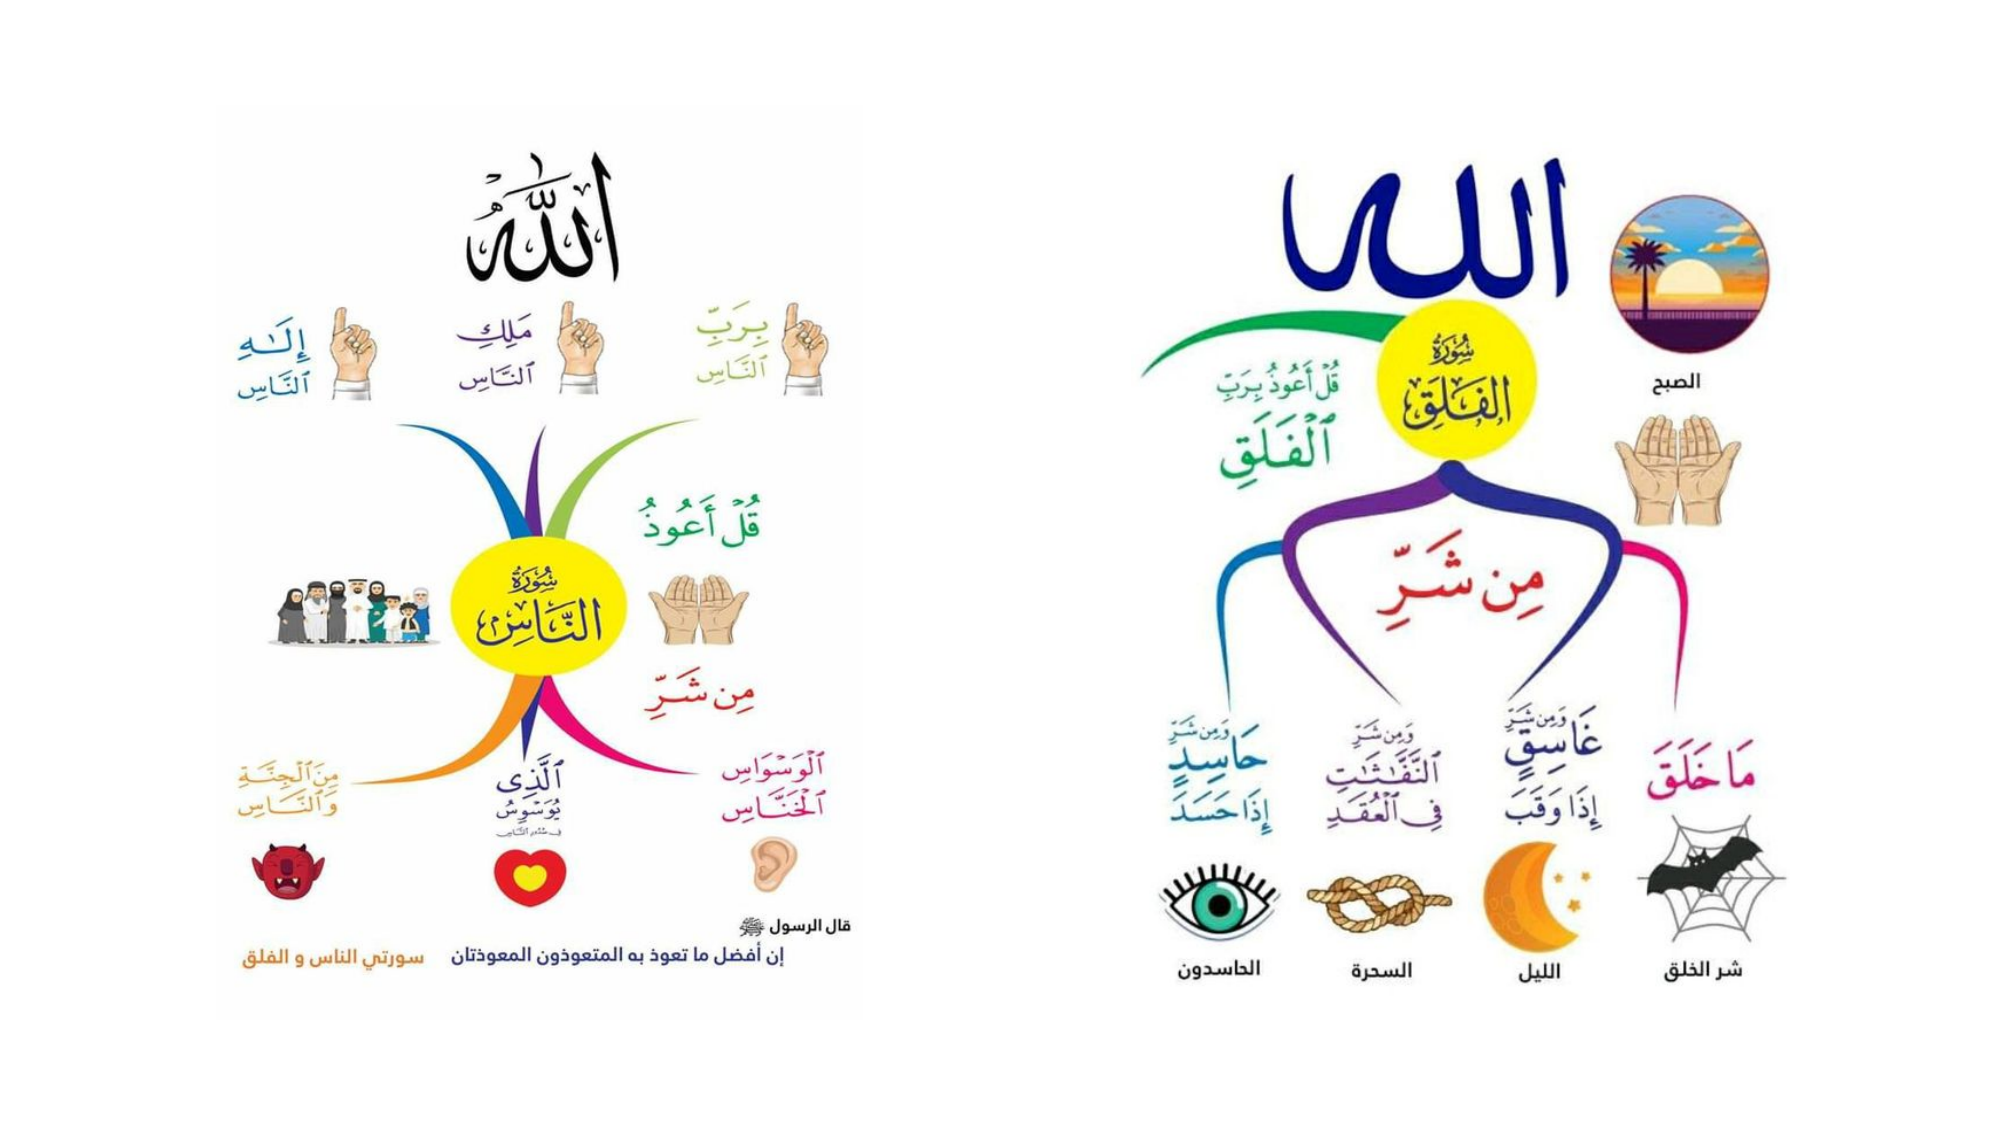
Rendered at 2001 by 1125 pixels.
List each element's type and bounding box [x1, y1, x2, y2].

picture [1130, 104, 1790, 1020]
picture [215, 104, 864, 1020]
